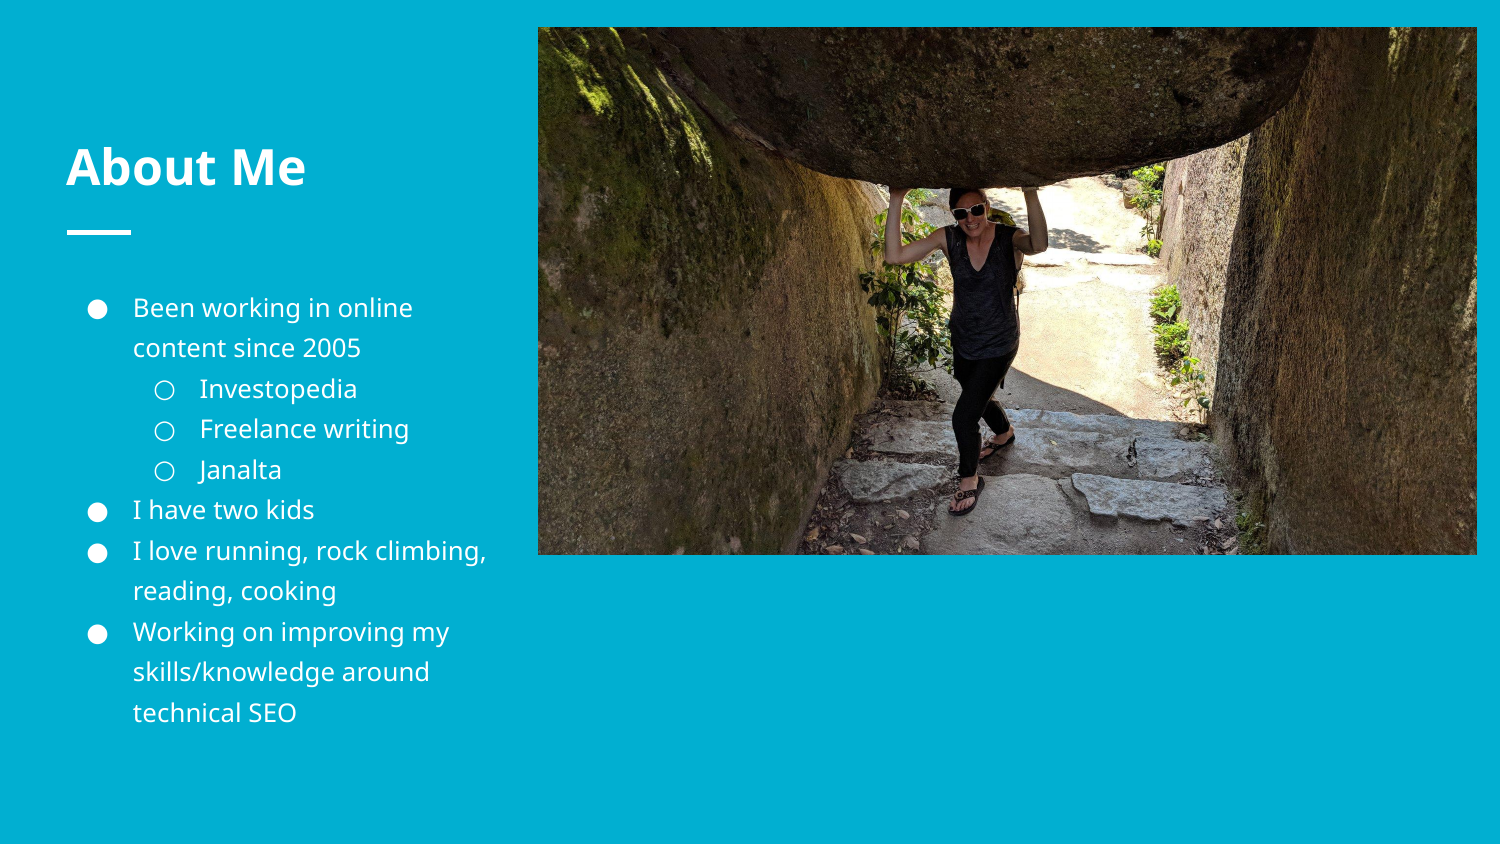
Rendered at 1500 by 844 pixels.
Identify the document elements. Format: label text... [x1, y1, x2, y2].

list Been working in online content since 2005 Investopedia Freelance writing Janalta I have two kids I love running, rock climbing, reading, cooking Working on improving my skills/knowledge around technical SEO [51, 269, 512, 750]
picture [538, 26, 1477, 556]
title About Me [51, 91, 512, 216]
